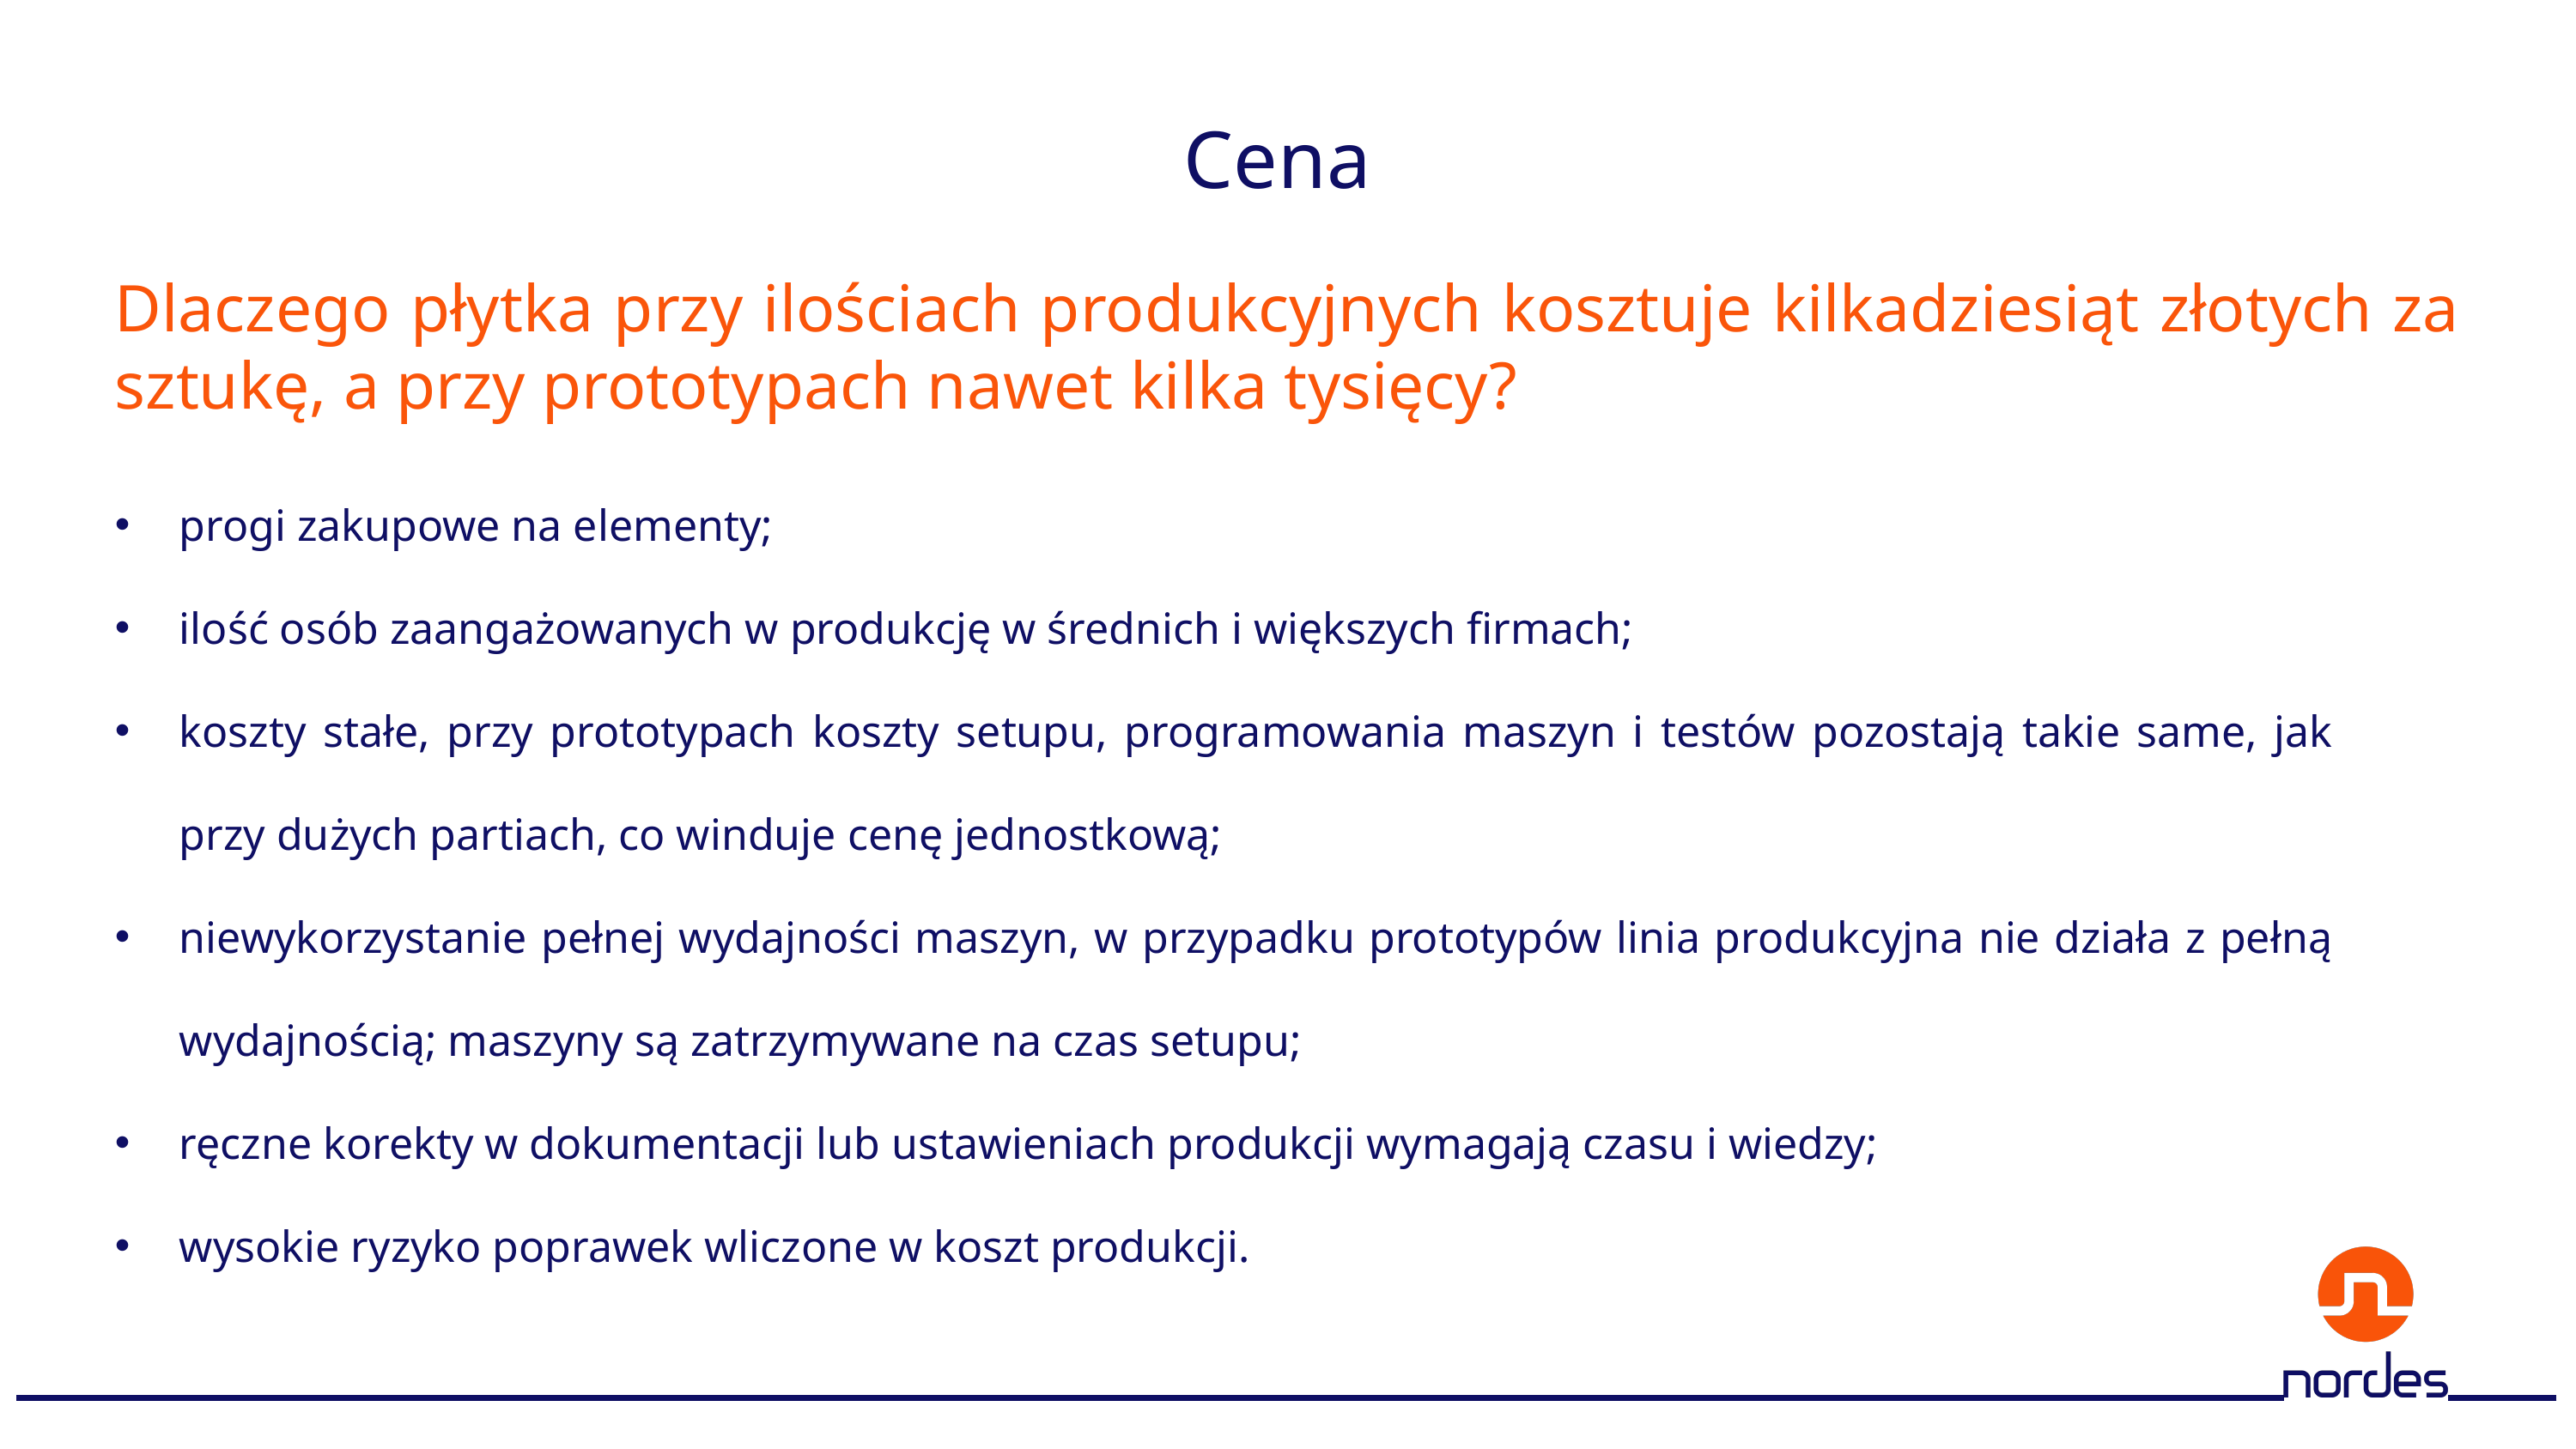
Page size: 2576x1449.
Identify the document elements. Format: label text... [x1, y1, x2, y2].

text_box Dlaczego płytka przy ilościach produkcyjnych kosztuje kilkadziesiąt złotych za sztukę, a przy prototypach nawet kilka tysięcy? [102, 261, 2474, 429]
text_box progi zakupowe na elementy; ilość osób zaangażowanych w produkcję w średnich i większych firmach; koszty stałe, przy prototypach koszty setupu, programowania maszyn i testów pozostają takie same, jak przy dużych partiach, co winduje cenę jednostkową; niewykorzystanie pełnej wydajności maszyn, w przypadku prototypów linia produkcyjna nie działa z pełną wydajnością; maszyny są zatrzymywane na czas setupu; ręczne korekty w dokumentacji lub ustawieniach produkcji wymagają czasu i wiedzy; wysokie ryzyko poprawek wliczone w koszt produkcji. [102, 440, 2347, 1277]
picture [2207, 1194, 2525, 1449]
text_box Cena [102, 103, 2474, 211]
